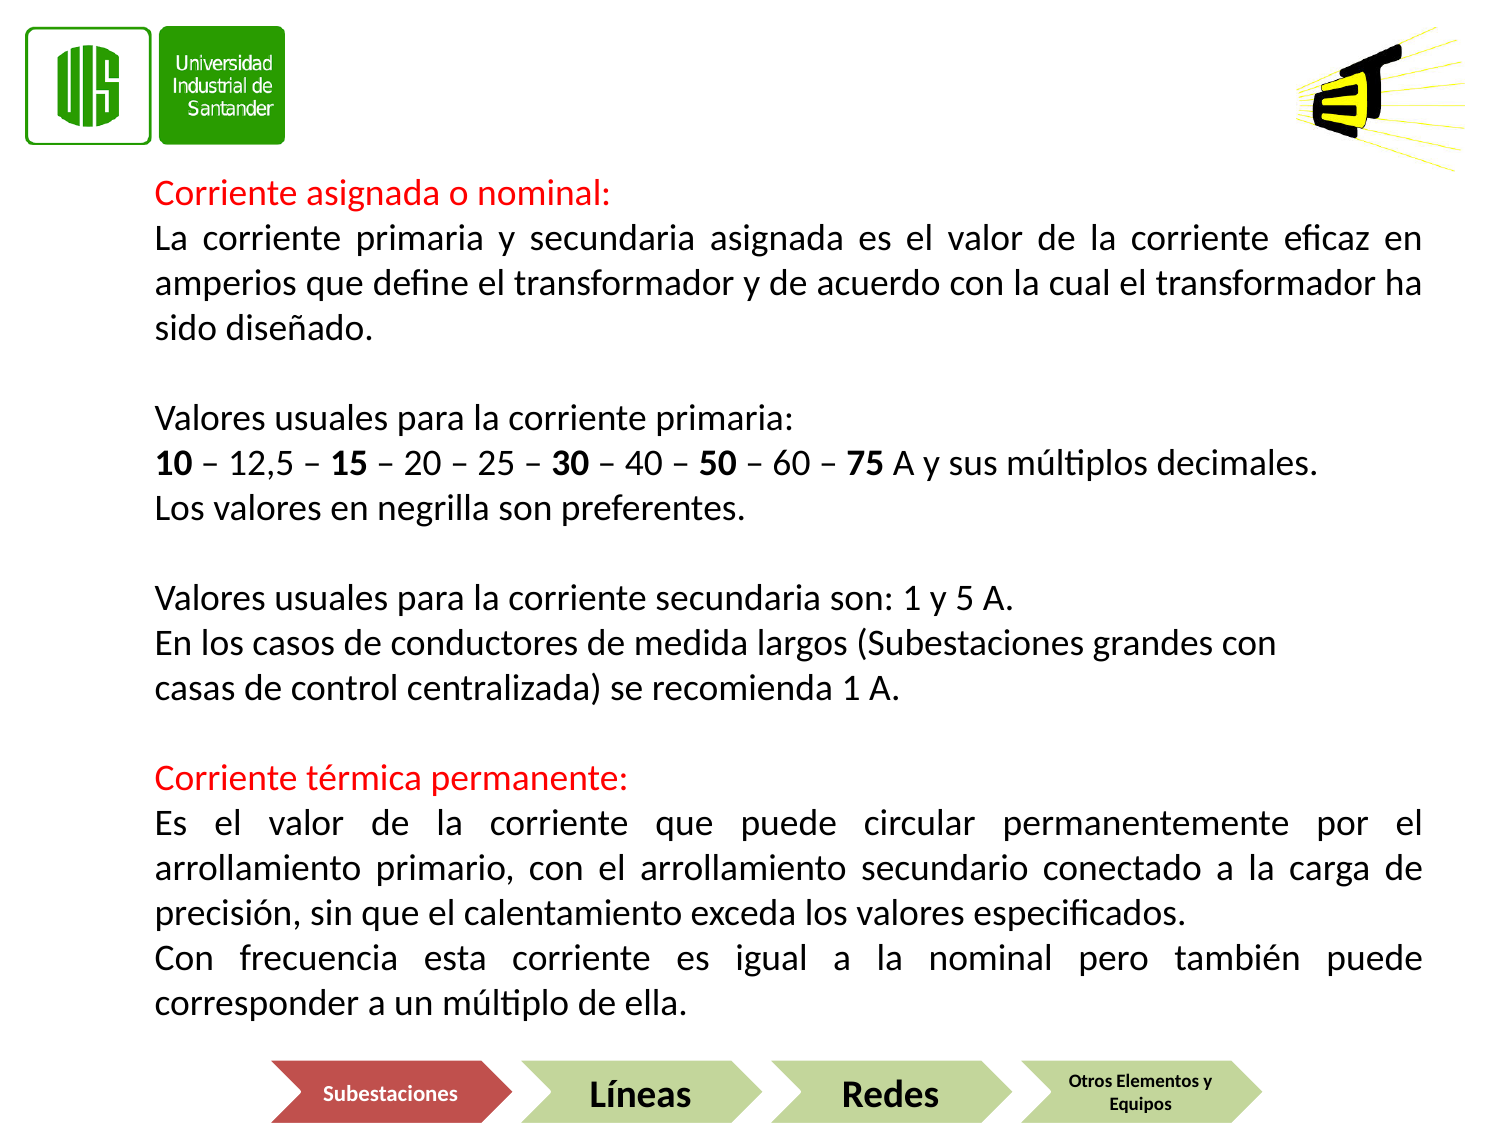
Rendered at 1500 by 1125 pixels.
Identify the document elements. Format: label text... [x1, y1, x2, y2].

picture [1290, 27, 1465, 172]
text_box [265, 1058, 1266, 1125]
text_box Corriente asignada o nominal: La corriente primaria y secundaria asignada es el valor de la corriente eficaz en amperios que define el transformador y de acuerdo con la cual el transformador ha sido diseñado. Valores usuales para la corriente primaria: 10 – 12,5 – 15 – 20 – 25 – 30 – 40 – 50 – 60 – 75 A y sus múltiplos decimales. Los valores en negrilla son preferentes. Valores usuales para la corriente secundaria son: 1 y 5 A. En los casos de conductores de medida largos (Subestaciones grandes con casas de control centralizada) se recomienda 1 A. Corriente térmica permanente: Es el valor de la corriente que puede circular permanentemente por el arrollamiento primario, con el arrollamiento secundario conectado a la carga de precisión, sin que el calentamiento exceda los valores especificados. Con frecuencia esta corriente es igual a la nominal pero también puede corresponder a un múltiplo de ella. [139, 160, 1439, 1076]
picture [25, 26, 285, 145]
